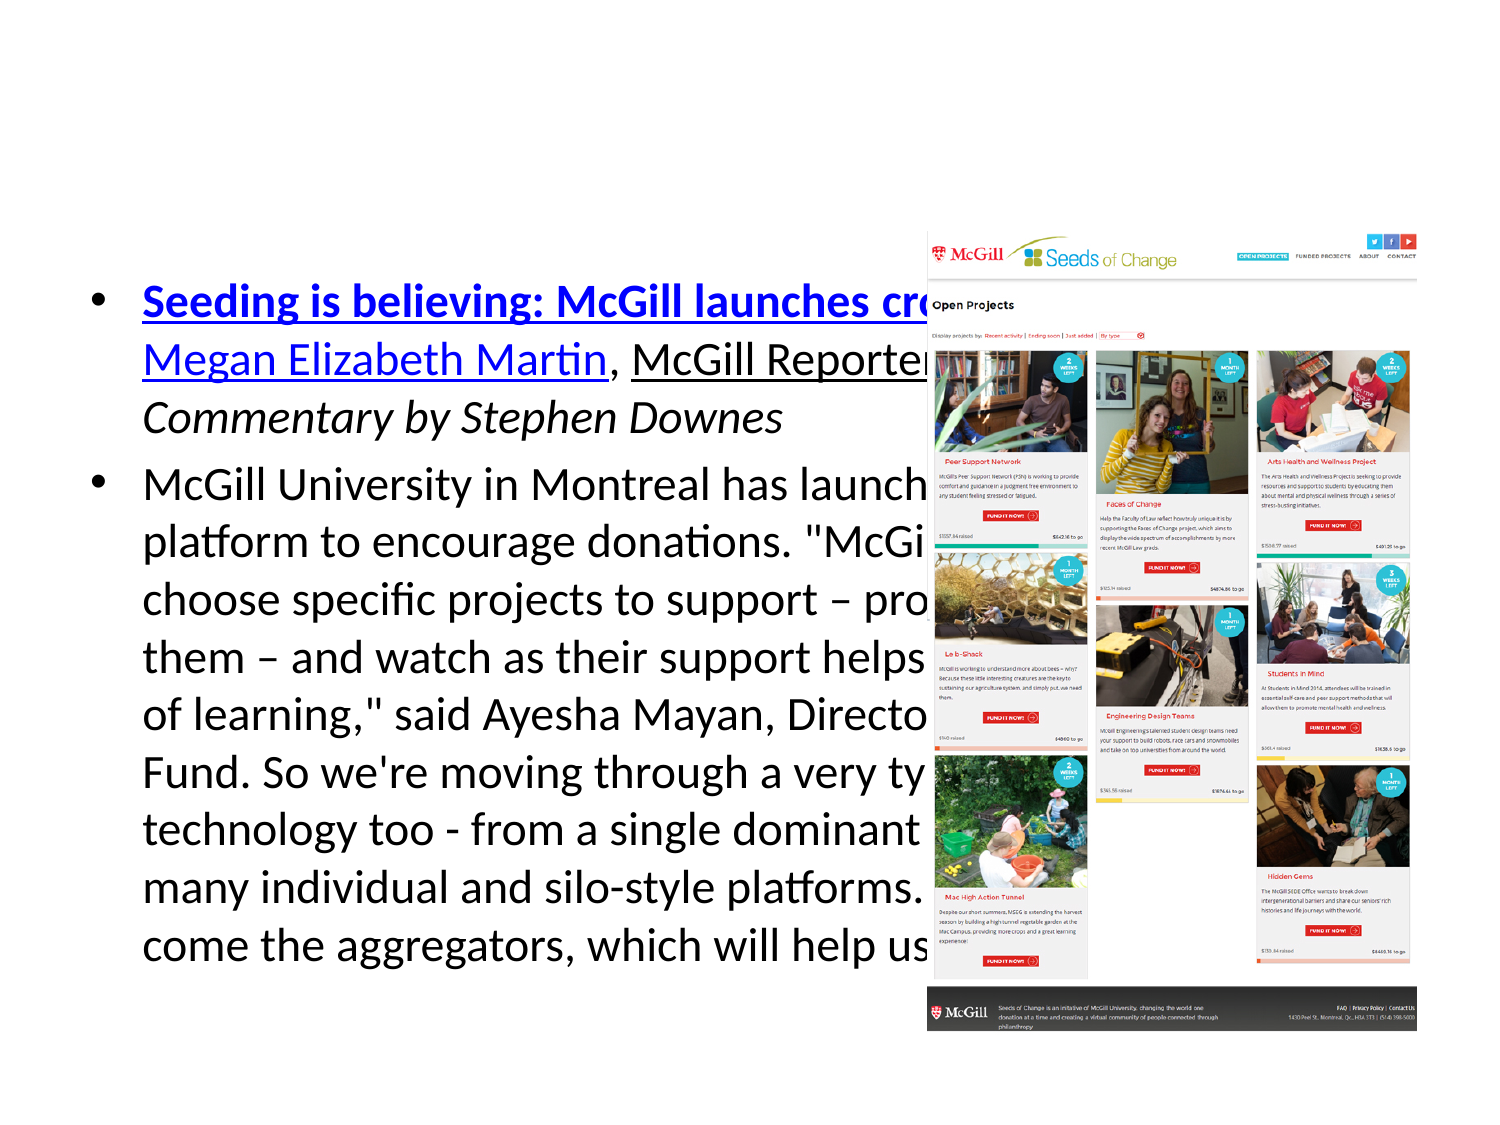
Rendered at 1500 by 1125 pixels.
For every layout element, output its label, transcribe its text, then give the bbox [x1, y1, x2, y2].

picture [926, 231, 1417, 1037]
list Seeding is believing: McGill launches crowdfunding platform Megan Elizabeth Martin, McGill Reporter, Jun 06, 2014 Commentary by Stephen Downes McGill University in Montreal has launched a crowdfunding platform to encourage donations. "McGill donors can now choose specific projects to support – projects that really speak to them – and watch as their support helps change our landscape of learning," said Ayesha Mayan, Director of McGill’s Annual Fund. So we're moving through a very typical evolution in this technology too - from a single dominant player (Kickstarter) to many individual and silo-style platforms. Next (we can only hope) come the aggregators, which will help us choose from providers. [75, 262, 921, 1005]
